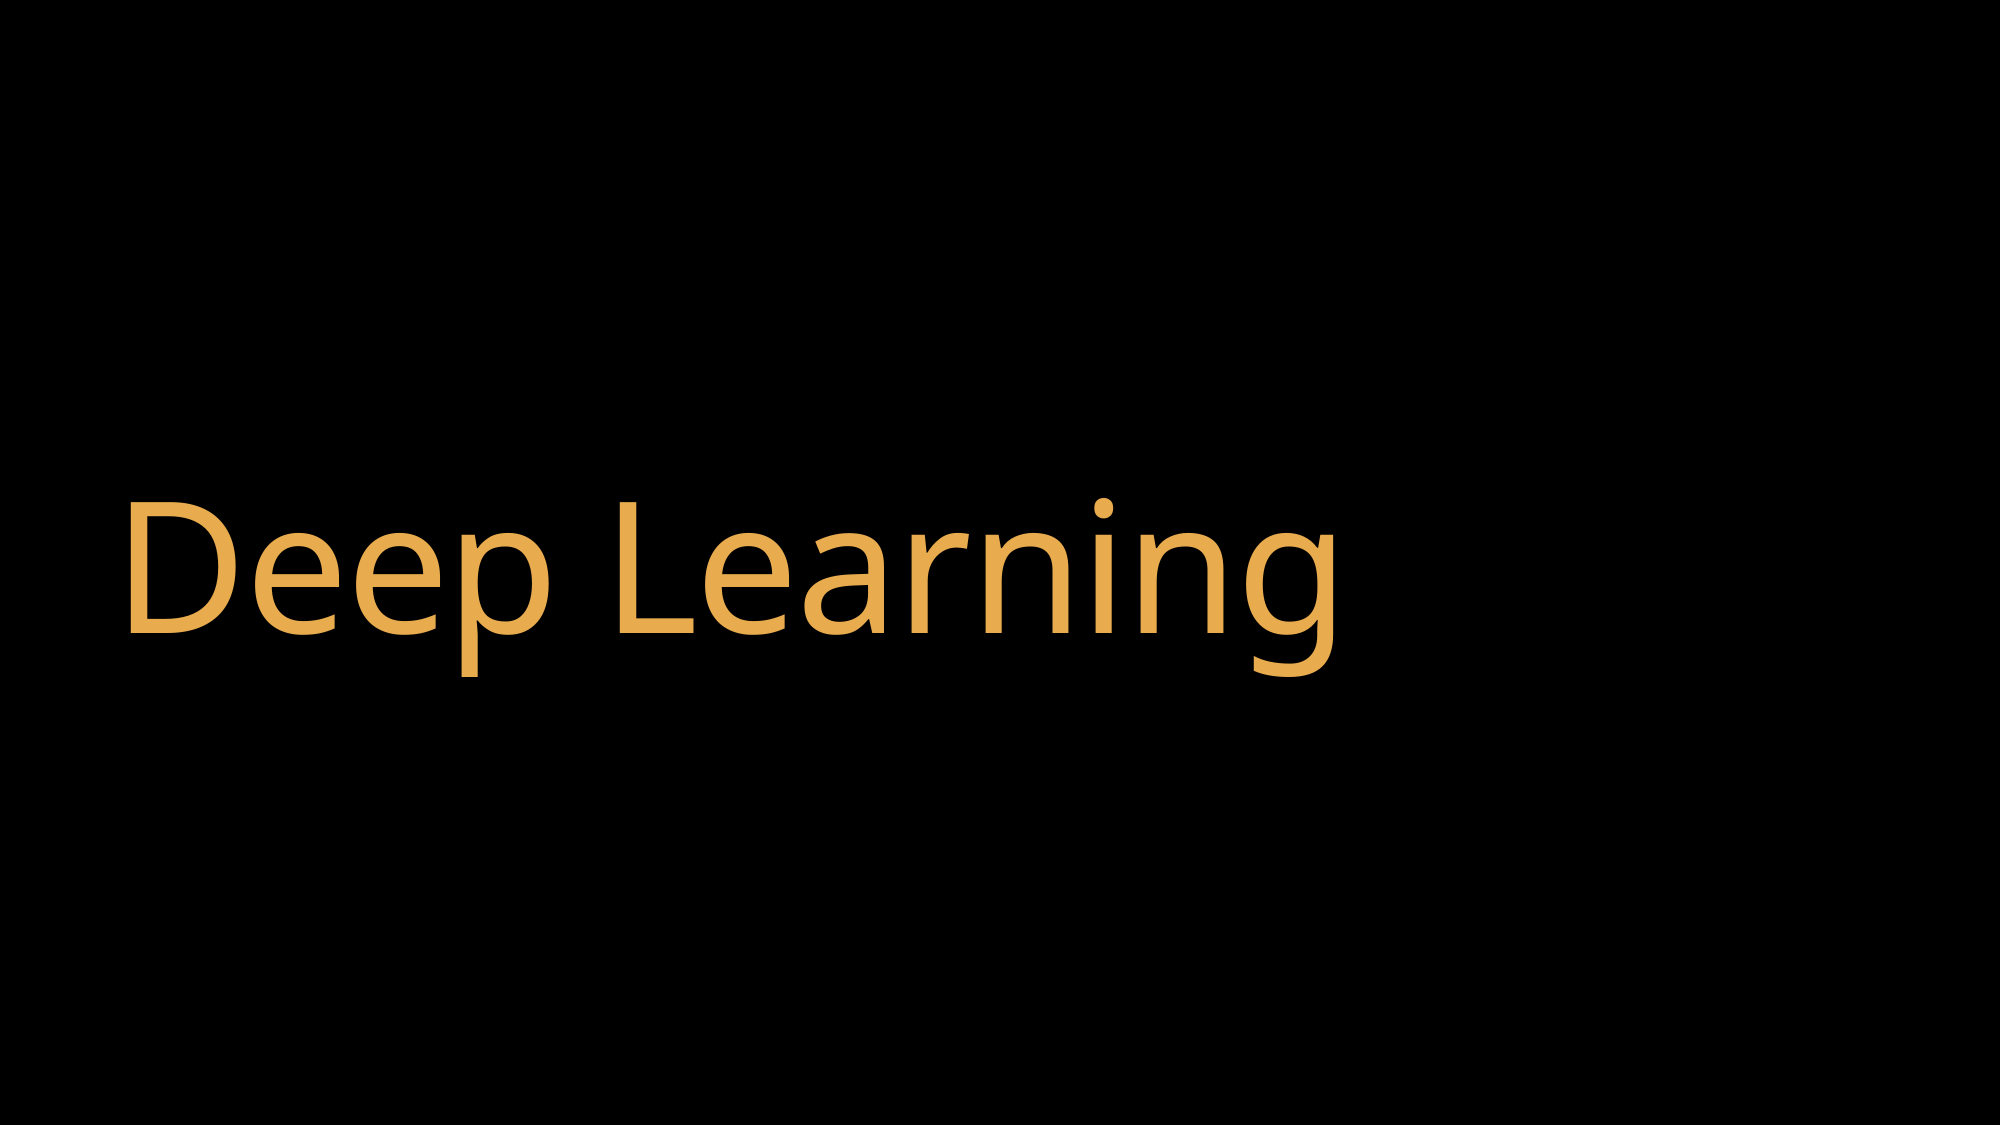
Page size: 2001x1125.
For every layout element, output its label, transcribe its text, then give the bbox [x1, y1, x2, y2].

title Deep Learning [98, 126, 1868, 677]
